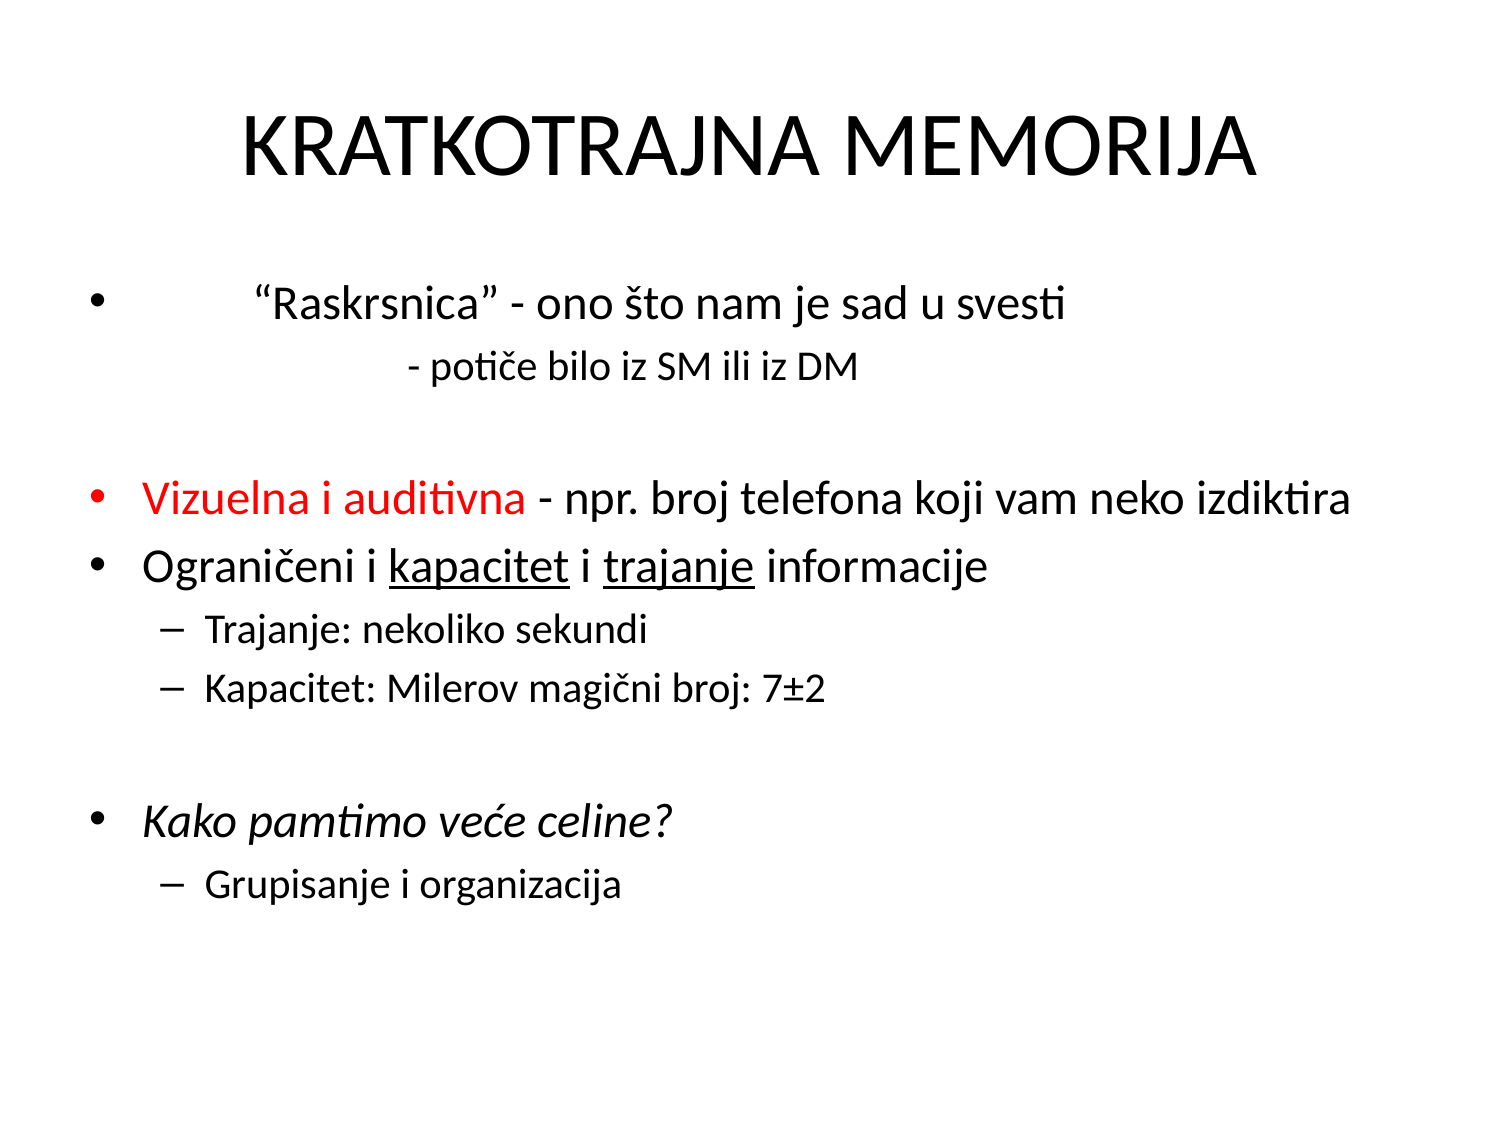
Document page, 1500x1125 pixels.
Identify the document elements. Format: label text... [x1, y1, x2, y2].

list “Raskrsnica” - ono što nam je sad u svesti - potiče bilo iz SM ili iz DM Vizuelna i auditivna - npr. broj telefona koji vam neko izdiktira Ograničeni i kapacitet i trajanje informacije Trajanje: nekoliko sekundi Kapacitet: Milerov magični broj: 7±2 Kako pamtimo veće celine? Grupisanje i organizacija [74, 263, 1419, 916]
title KRATKOTRAJNA MEMORIJA [75, 45, 1425, 233]
